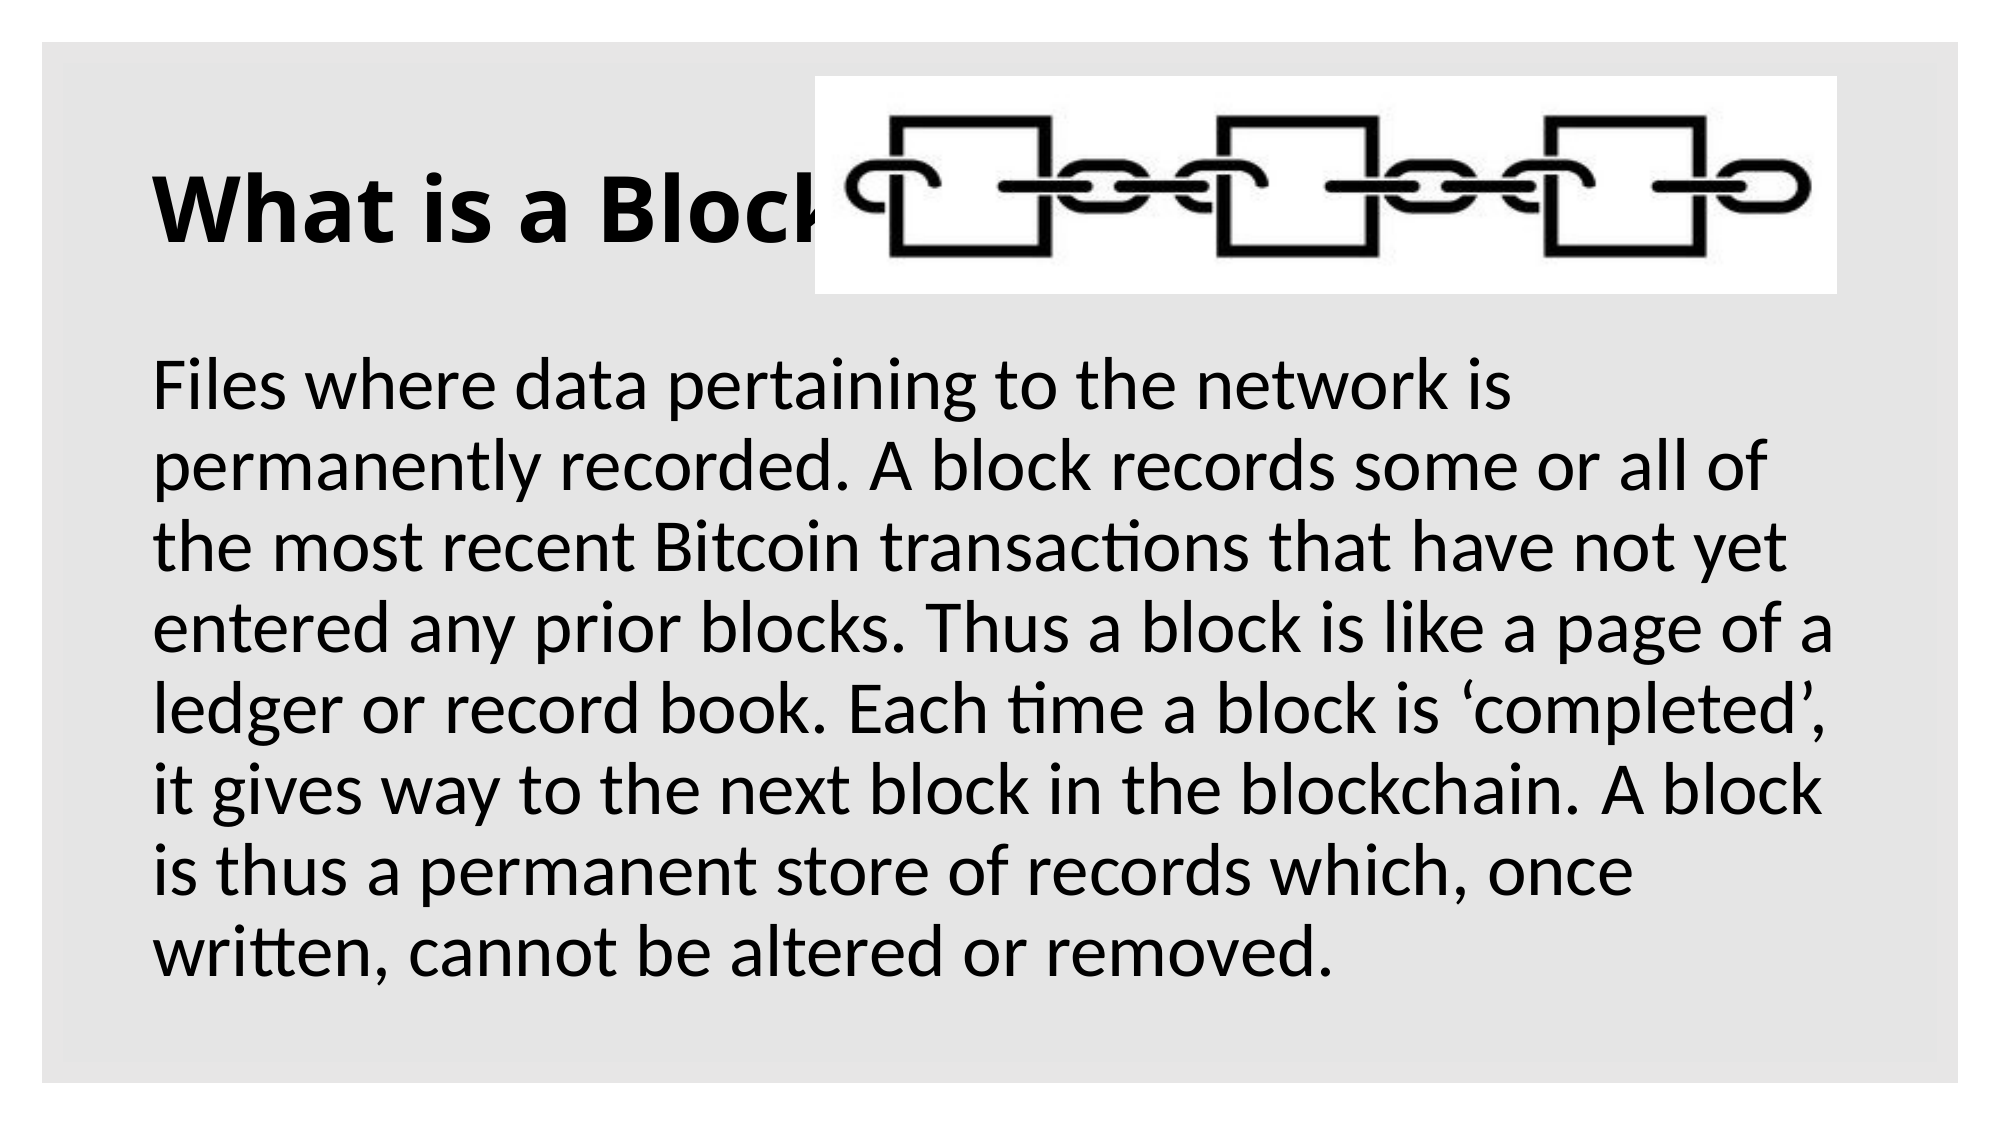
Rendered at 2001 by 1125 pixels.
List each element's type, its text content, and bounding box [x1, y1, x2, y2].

title What is a Block? [137, 103, 1863, 322]
picture [815, 76, 1837, 294]
text_box [52, 51, 1948, 1073]
list Files where data pertaining to the network is permanently recorded. A block records some or all of the most recent Bitcoin transactions that have not yet entered any prior blocks. Thus a block is like a page of a ledger or record book. Each time a block is ‘completed’, it gives way to the next block in the blockchain. A block is thus a permanent store of records which, once written, cannot be altered or removed. [137, 337, 1863, 973]
